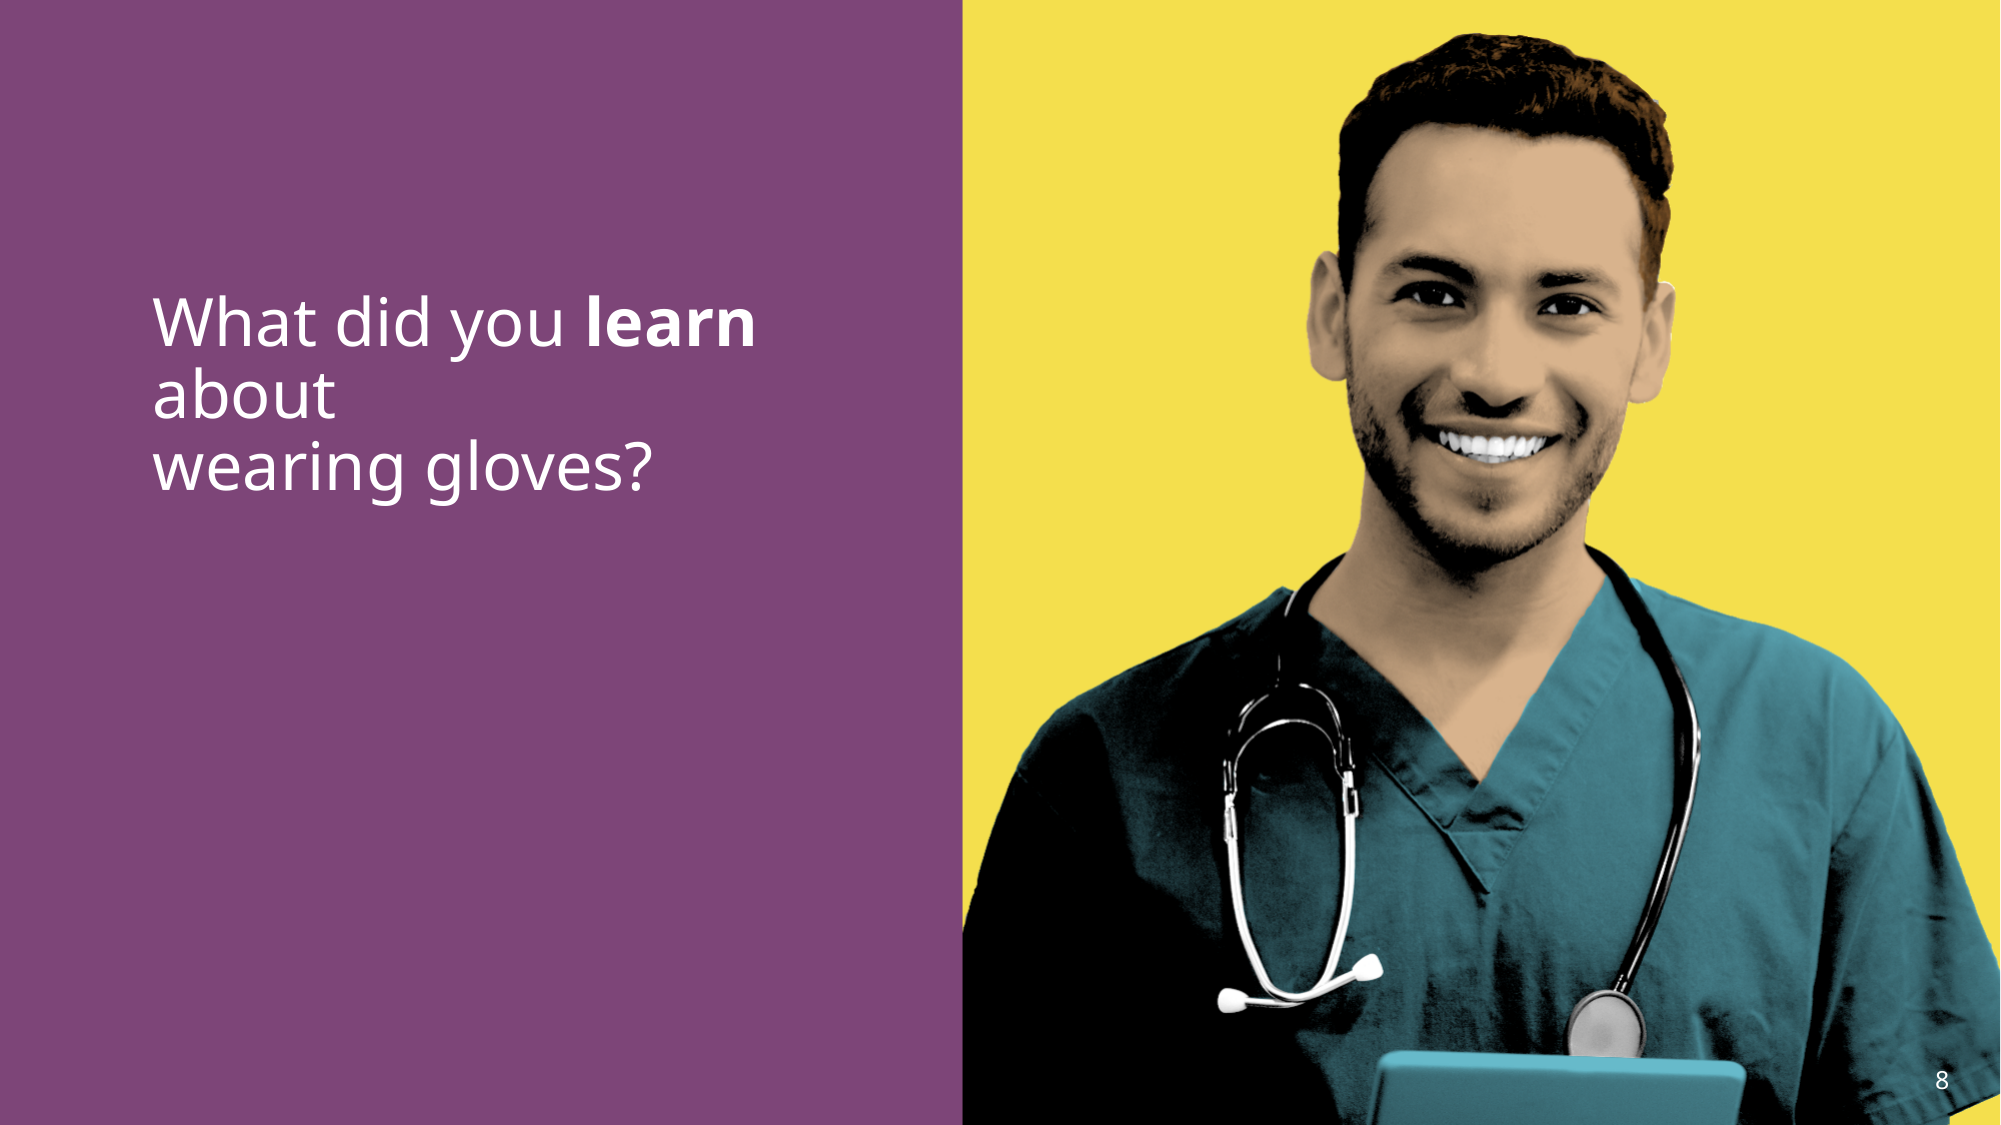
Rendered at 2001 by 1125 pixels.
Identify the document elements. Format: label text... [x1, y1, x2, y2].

title What did you learn about wearing gloves? [137, 249, 783, 381]
picture [963, 0, 2001, 1125]
slide_number 8 [1862, 1051, 1965, 1112]
list [137, 381, 783, 963]
